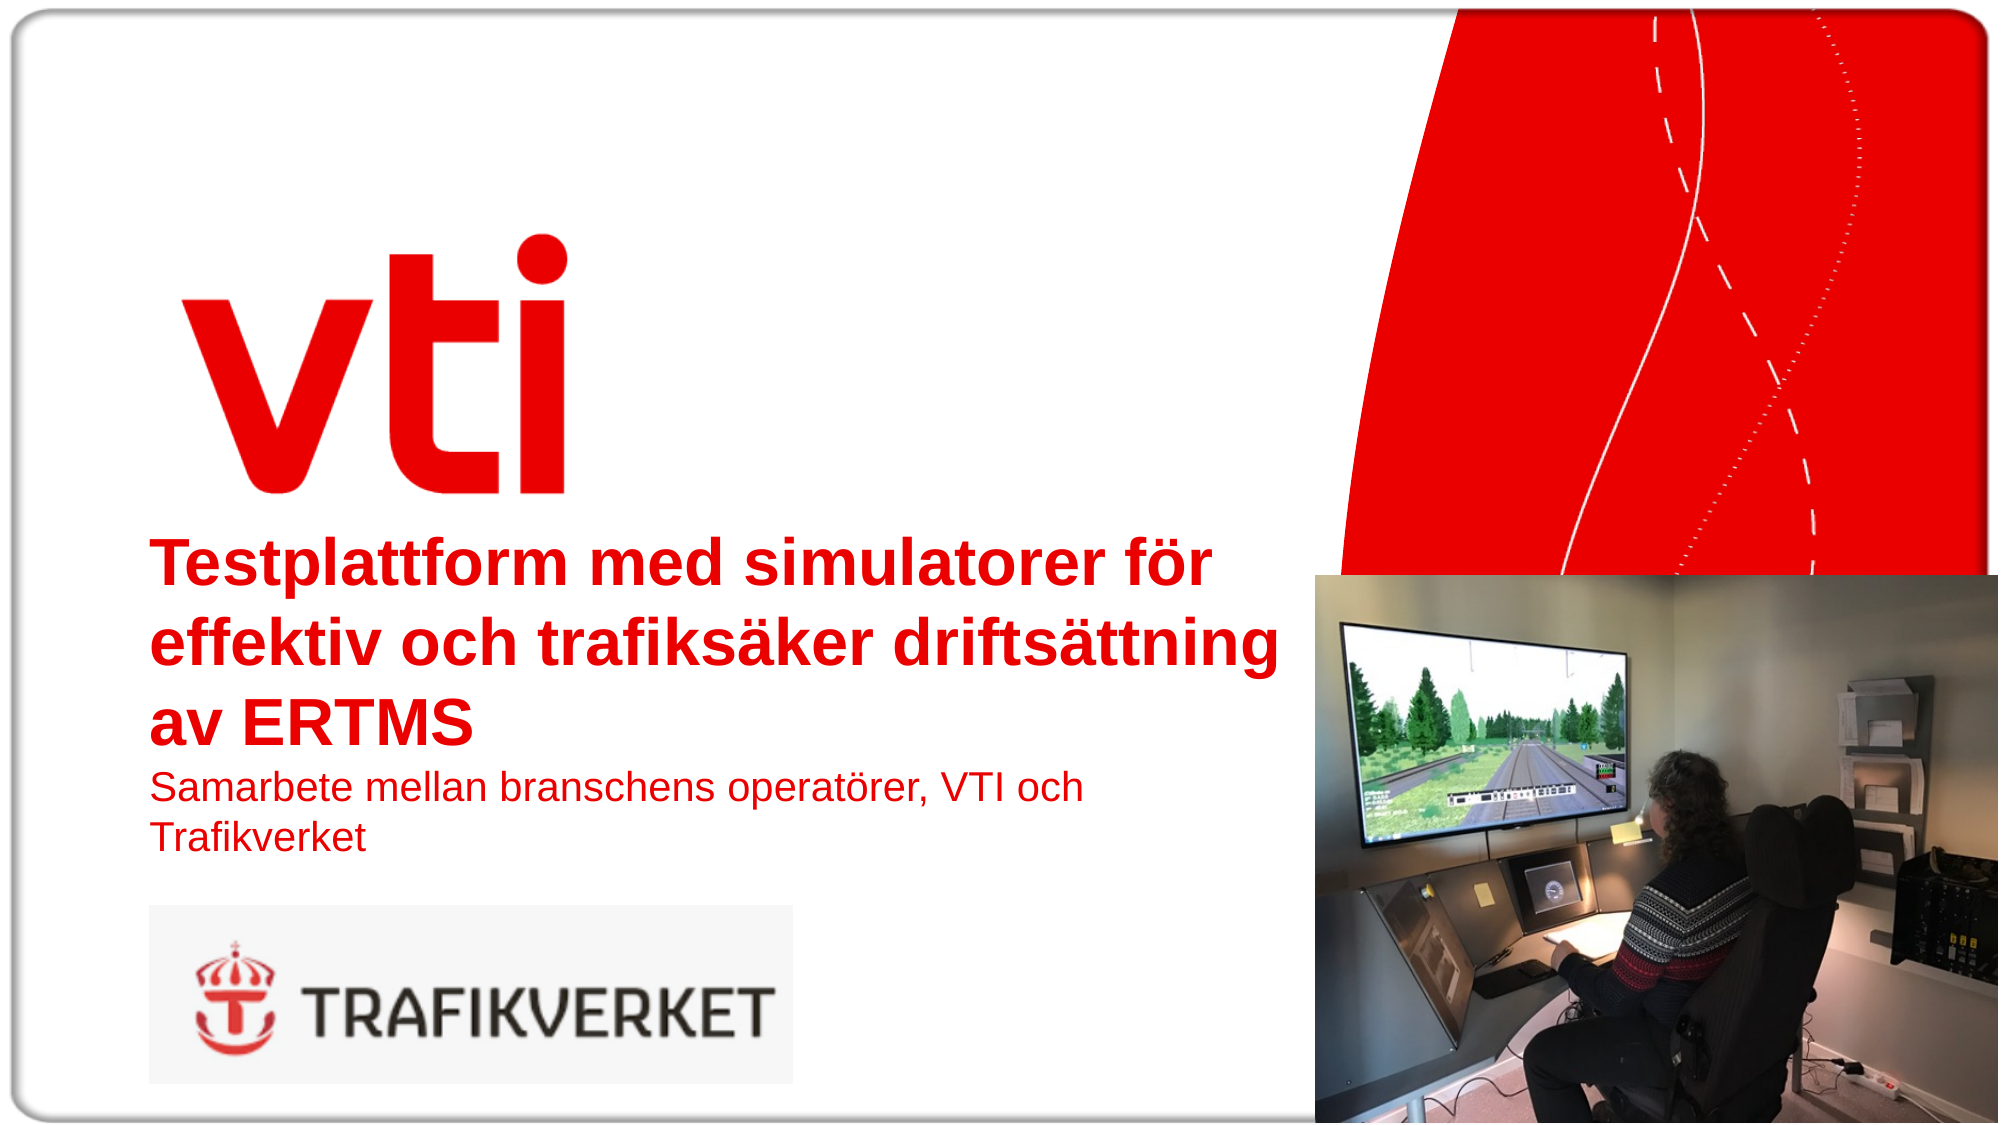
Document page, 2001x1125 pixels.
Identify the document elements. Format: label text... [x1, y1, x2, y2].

picture [0, 0, 2000, 1125]
subtitle Samarbete mellan branschens operatörer, VTI och Trafikverket [149, 760, 1284, 963]
title Testplattform med simulatorer för effektiv och trafiksäker driftsättning av ERTMS [149, 518, 1284, 760]
